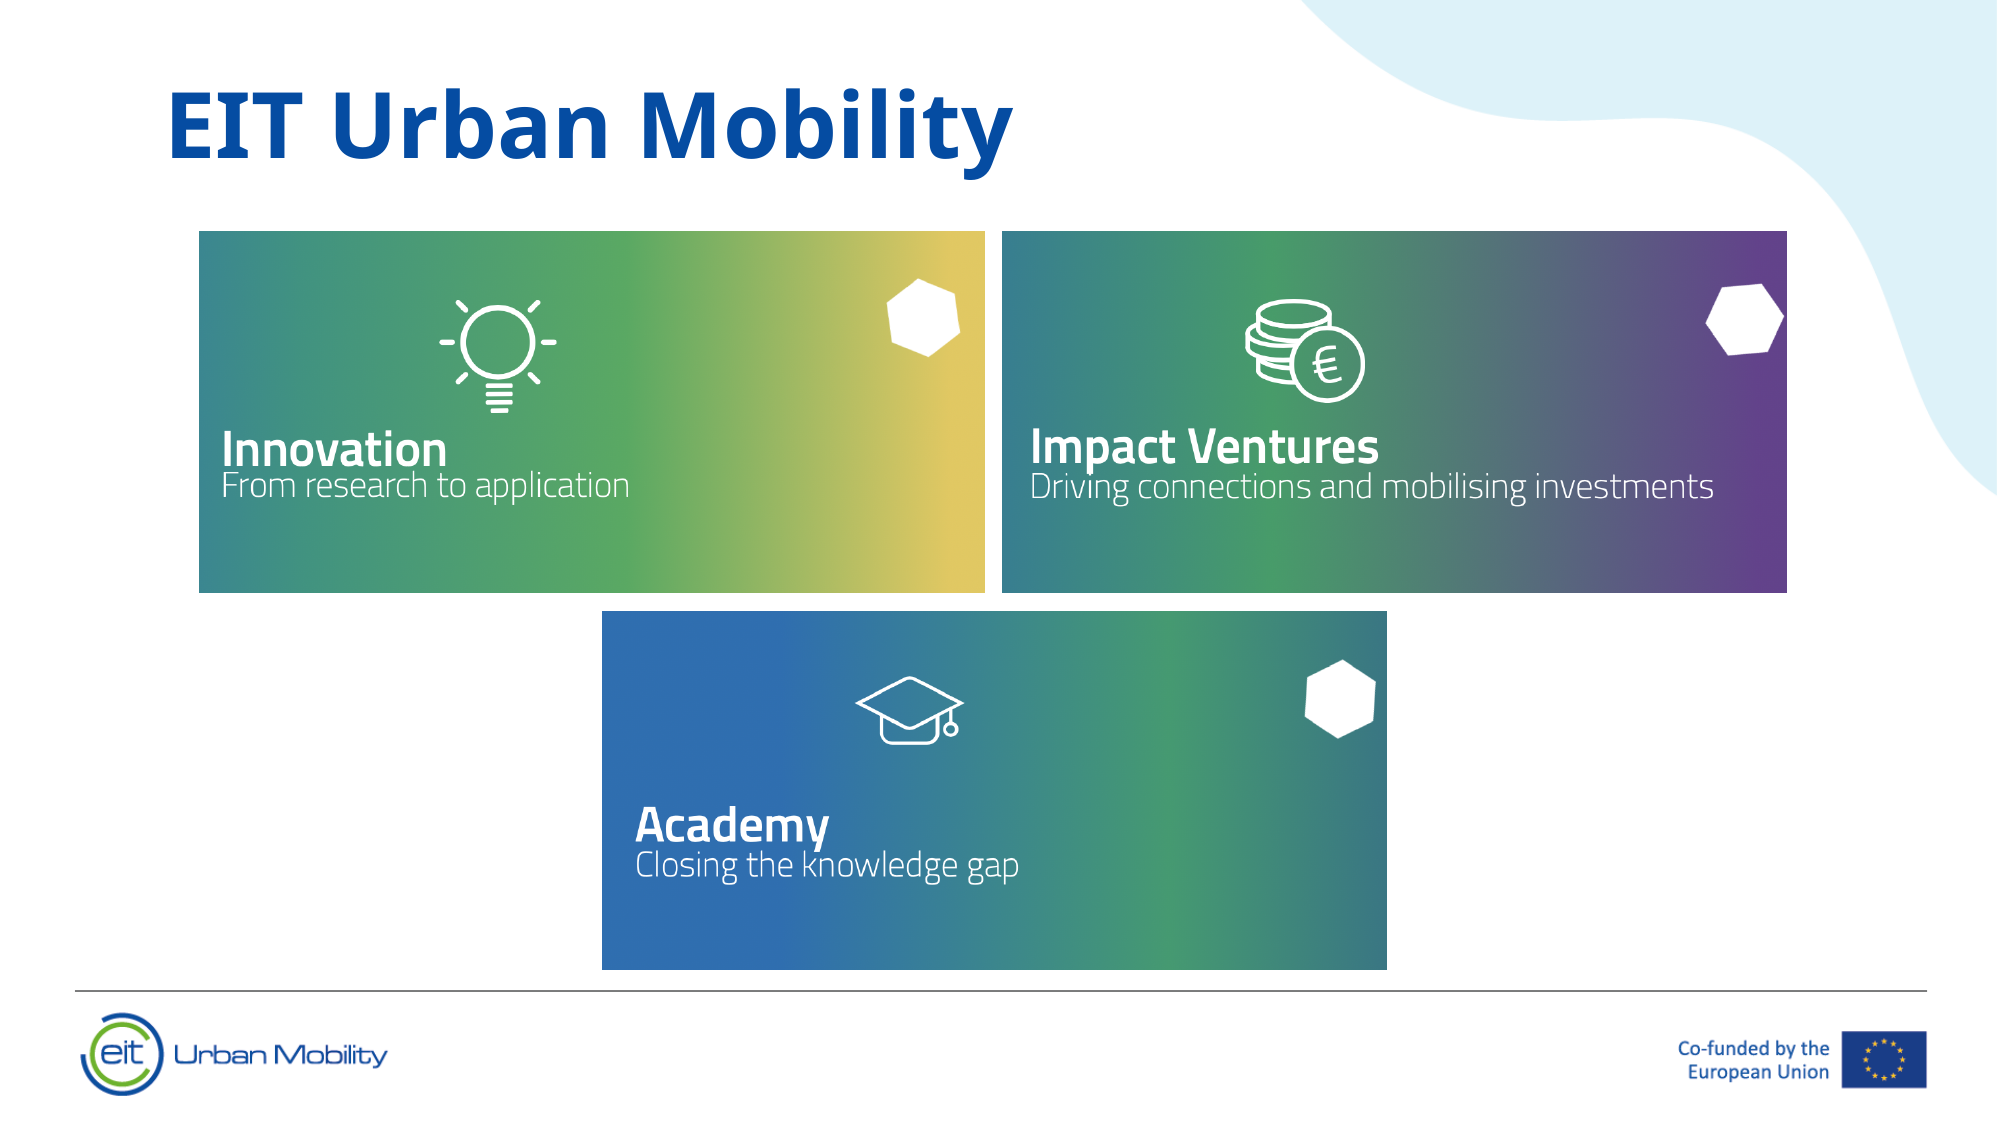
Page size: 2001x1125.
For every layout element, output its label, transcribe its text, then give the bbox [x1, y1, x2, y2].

picture [0, 0, 2000, 1125]
title EIT Urban Mobility [156, 19, 1883, 239]
